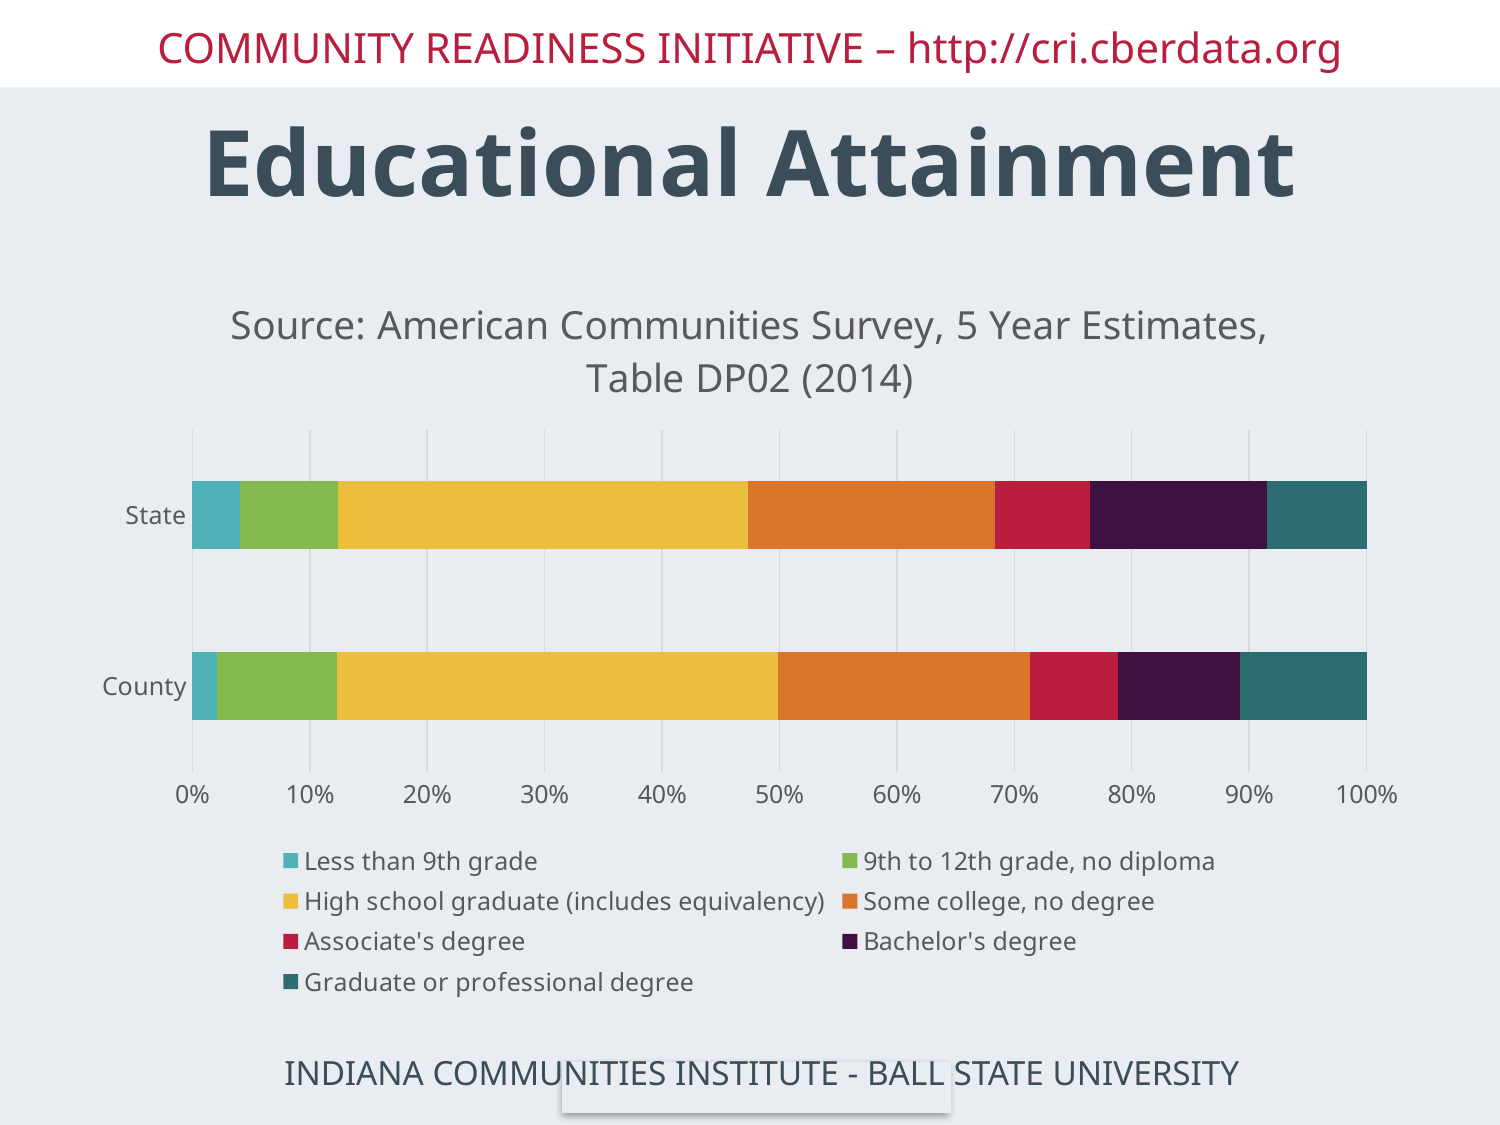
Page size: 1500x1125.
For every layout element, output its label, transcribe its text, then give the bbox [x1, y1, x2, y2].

chart [74, 262, 1426, 1006]
picture [0, 88, 1500, 1125]
title Educational Attainment [74, 87, 1426, 233]
